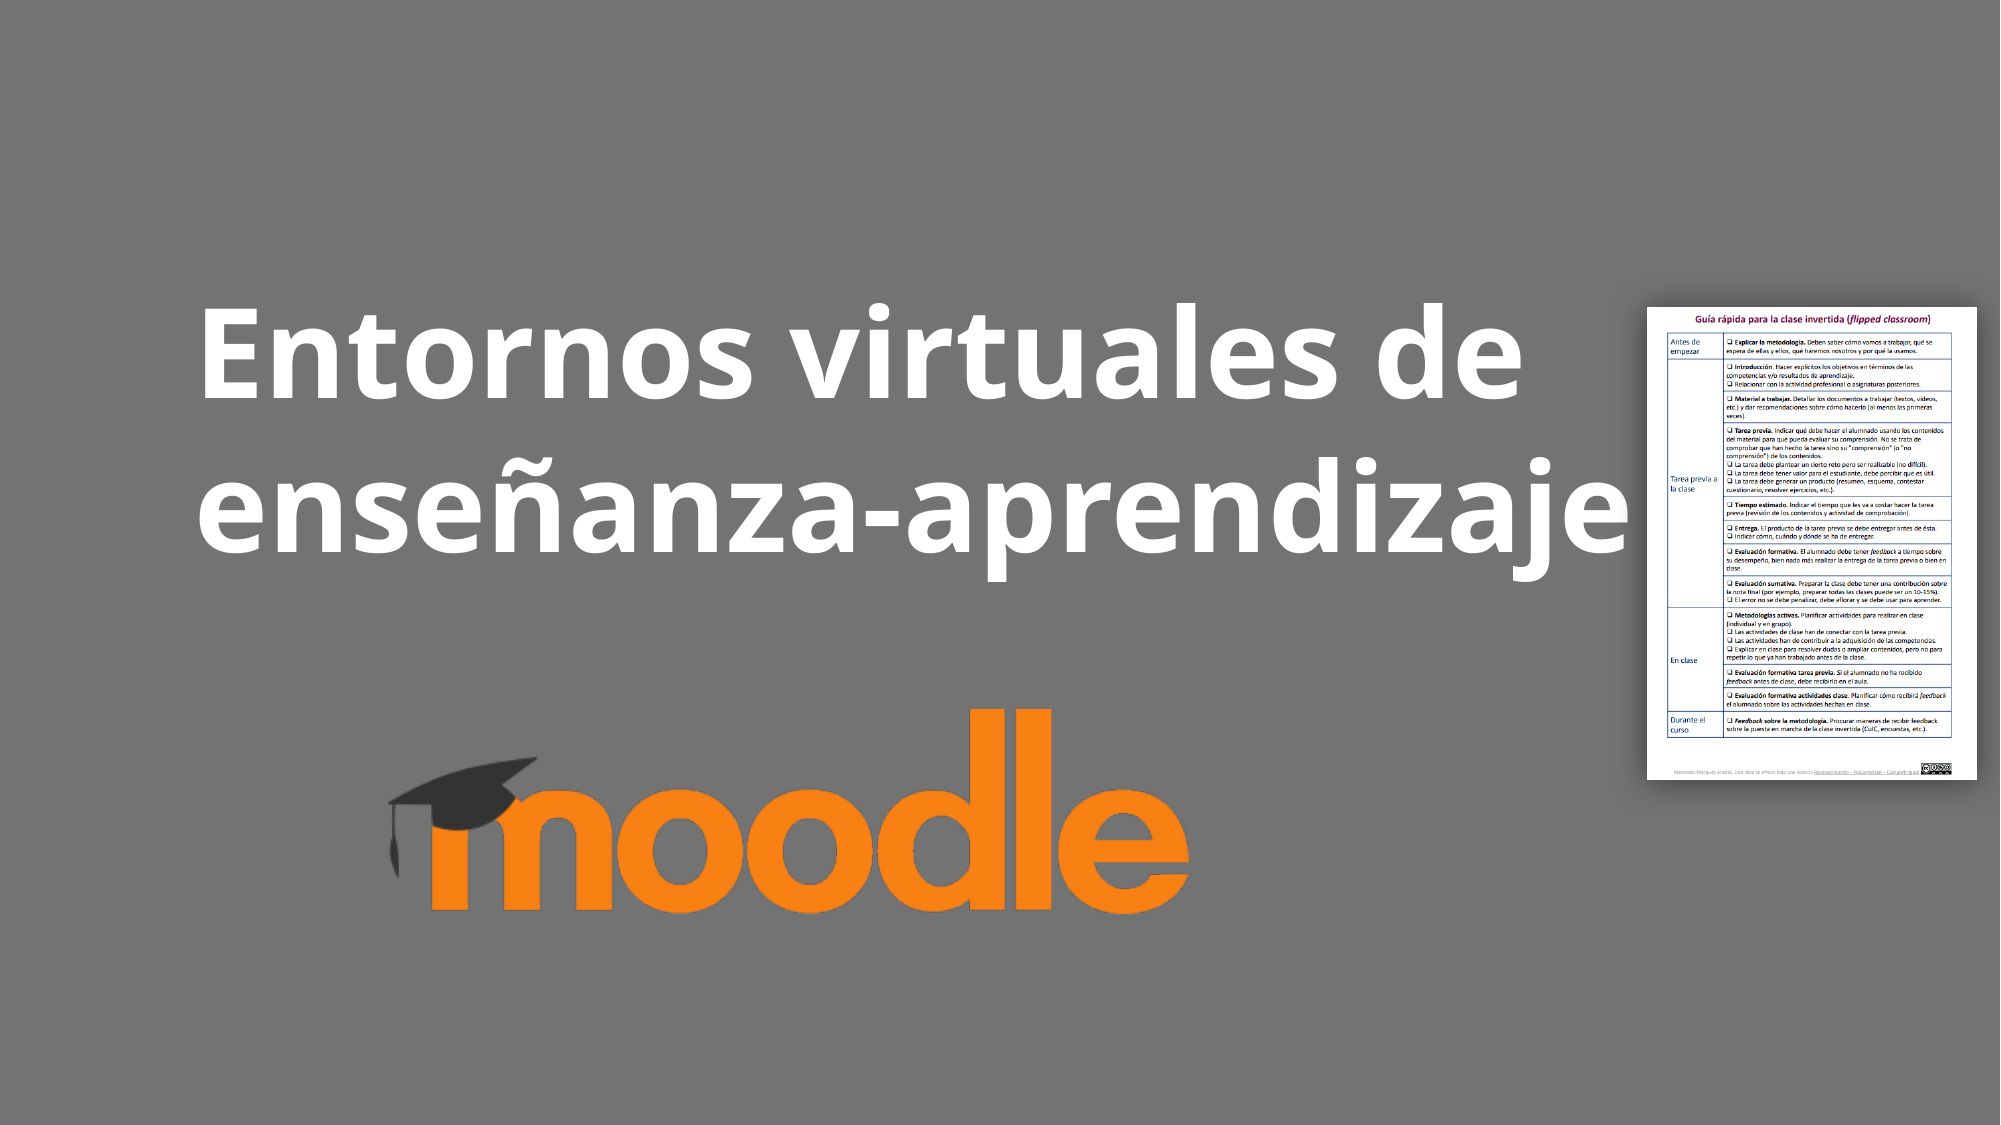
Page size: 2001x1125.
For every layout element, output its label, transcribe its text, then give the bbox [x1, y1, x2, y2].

list Entornos virtuales de enseñanza-aprendizaje [179, 268, 1821, 671]
picture [1647, 307, 1978, 780]
picture [388, 708, 1190, 914]
